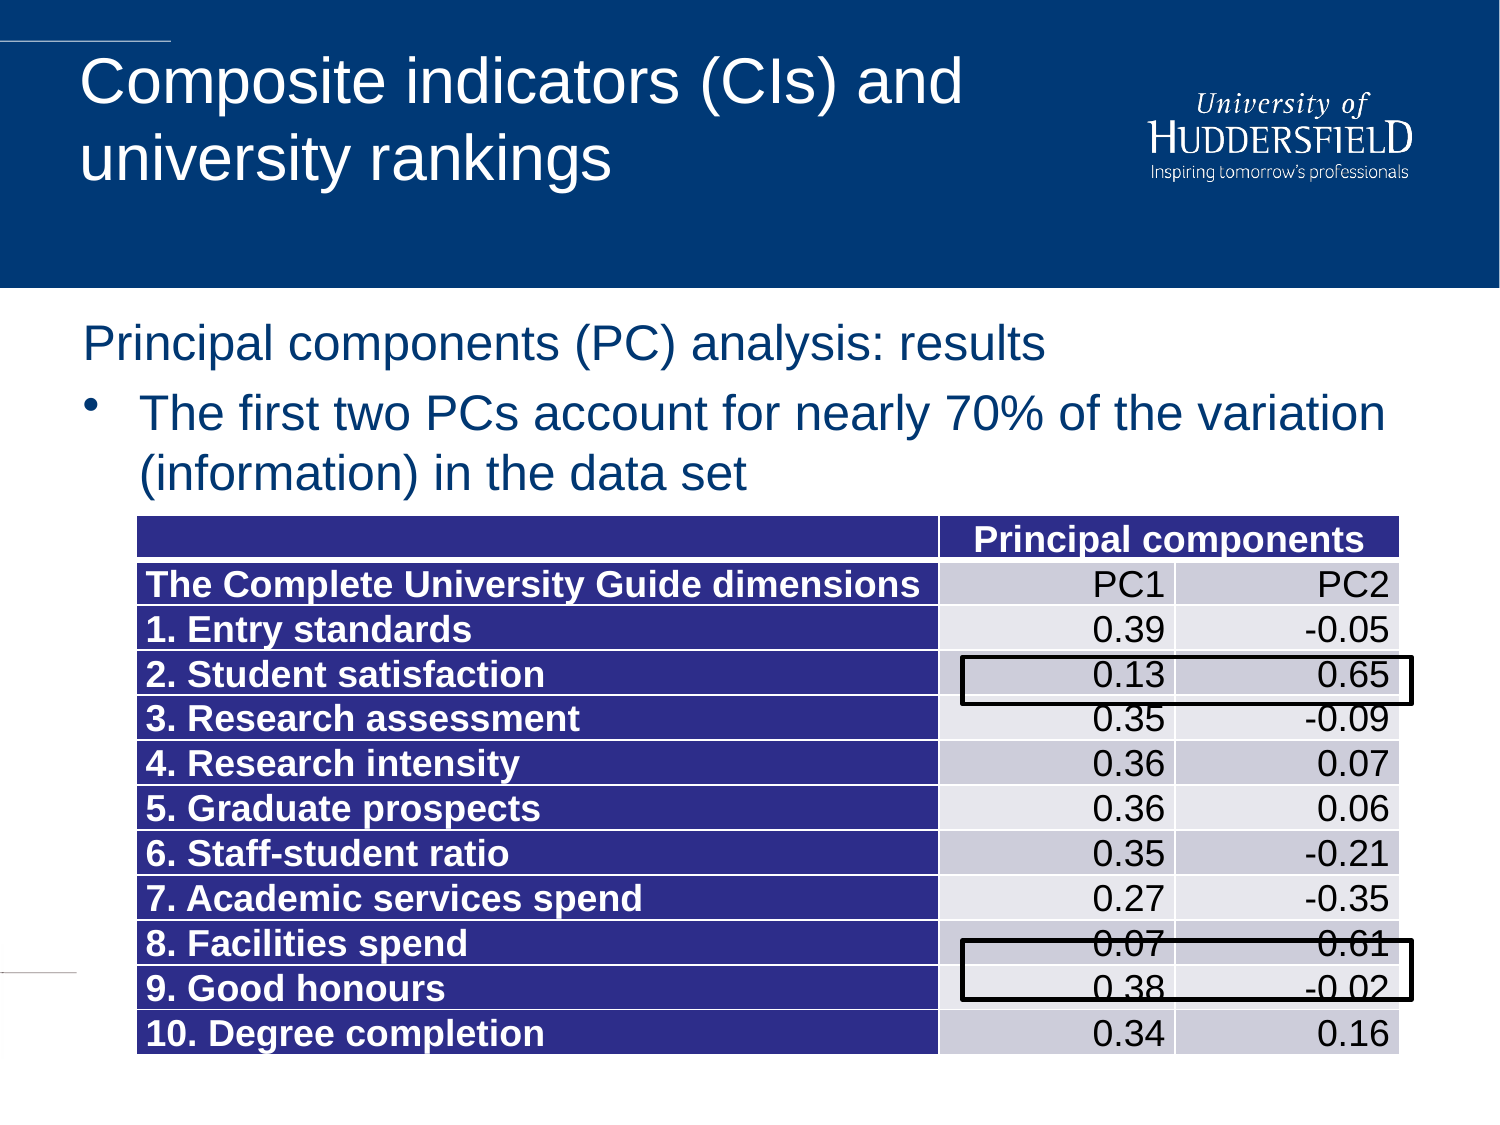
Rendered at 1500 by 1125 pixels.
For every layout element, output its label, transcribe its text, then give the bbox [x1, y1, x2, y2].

table_cell 0.39 [940, 606, 1174, 649]
table_cell -0.35 [1176, 876, 1399, 919]
table_cell 7. Academic services spend [137, 876, 938, 919]
table_cell 0.27 [940, 876, 1174, 919]
table_cell 0.61 [1176, 921, 1399, 940]
table_cell 4. Research intensity [137, 741, 938, 784]
table_cell 0.34 [940, 1010, 1174, 1054]
table_cell -0.05 [1176, 606, 1399, 649]
table_cell 9. Good honours [137, 966, 938, 1009]
table_cell 0.36 [940, 786, 1174, 829]
table_cell PC1 [940, 563, 1174, 604]
table_cell 8. Facilities spend [137, 921, 938, 964]
table_cell 6. Staff-student ratio [137, 831, 938, 874]
table_cell 0.07 [940, 921, 1174, 964]
table_cell 0.38 [940, 966, 1174, 1009]
table_cell 10. Degree completion [137, 1010, 938, 1054]
table_cell 0.35 [940, 831, 1174, 874]
table_cell 2. Student satisfaction [137, 651, 938, 694]
table_cell 0.06 [1176, 786, 1399, 829]
table_cell -0.21 [1176, 831, 1399, 874]
table_header [137, 516, 938, 557]
table_header Principal components [940, 516, 1399, 557]
picture [0, 944, 76, 1059]
table_cell 5. Graduate prospects [137, 786, 938, 829]
table_cell 0.35 [940, 696, 1174, 739]
table_cell 3. Research assessment [137, 696, 938, 739]
table_cell The Complete University Guide dimensions [137, 563, 938, 604]
table_cell -0.02 [1176, 1000, 1399, 1009]
table_cell 0.07 [1176, 741, 1399, 784]
table_cell 1. Entry standards [137, 606, 938, 649]
table_cell 0.65 [1176, 651, 1399, 656]
table_cell 0.13 [940, 651, 1174, 694]
title Composite indicators (CIs) and university rankings [64, 42, 1415, 191]
table_cell 0.36 [940, 741, 1174, 784]
table_cell -0.09 [1176, 705, 1399, 739]
table_cell 0.16 [1176, 1010, 1399, 1054]
list Principal components (PC) analysis: results The first two PCs account for nearly 70% of the variation (information) in the data set [67, 302, 1418, 893]
table_cell PC2 [1176, 563, 1399, 604]
text_box [962, 656, 1412, 705]
picture [0, 0, 1500, 288]
text_box [962, 940, 1412, 1000]
